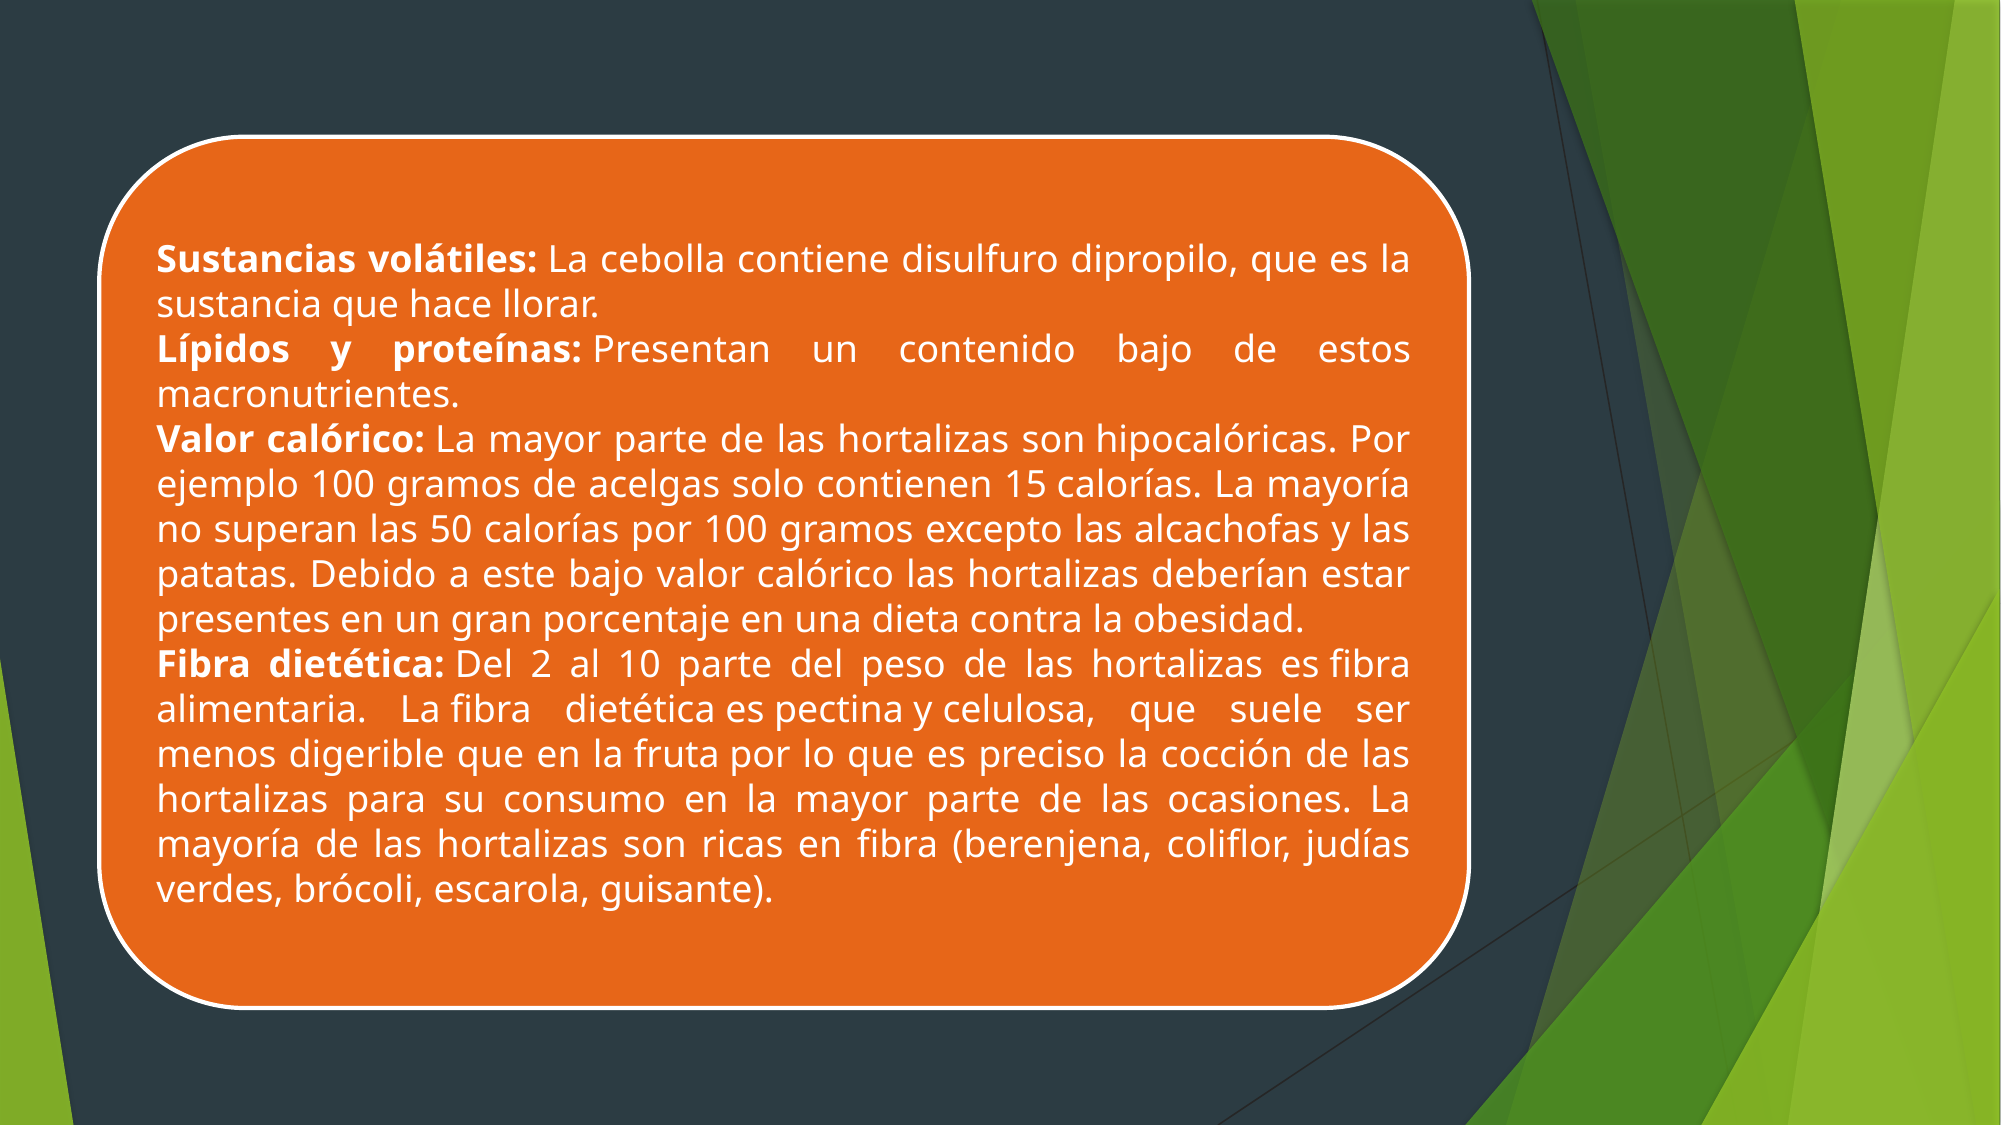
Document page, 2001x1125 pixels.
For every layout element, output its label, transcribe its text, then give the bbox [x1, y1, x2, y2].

text_box Sustancias volátiles: La cebolla contiene disulfuro dipropilo, que es la sustancia que hace llorar. Lípidos y proteínas: Presentan un contenido bajo de estos macronutrientes. Valor calórico: La mayor parte de las hortalizas son hipocalóricas. Por ejemplo 100 gramos de acelgas solo contienen 15 calorías. La mayoría no superan las 50 calorías por 100 gramos excepto las alcachofas y las patatas. Debido a este bajo valor calórico las hortalizas deberían estar presentes en un gran porcentaje en una dieta contra la obesidad. Fibra dietética: Del 2 al 10 parte del peso de las hortalizas es fibra alimentaria. La fibra dietética es pectina y celulosa, que suele ser menos digerible que en la fruta por lo que es preciso la cocción de las hortalizas para su consumo en la mayor parte de las ocasiones. La mayoría de las hortalizas son ricas en fibra (berenjena, coliflor, judías verdes, brócoli, escarola, guisante). [97, 134, 1472, 1011]
